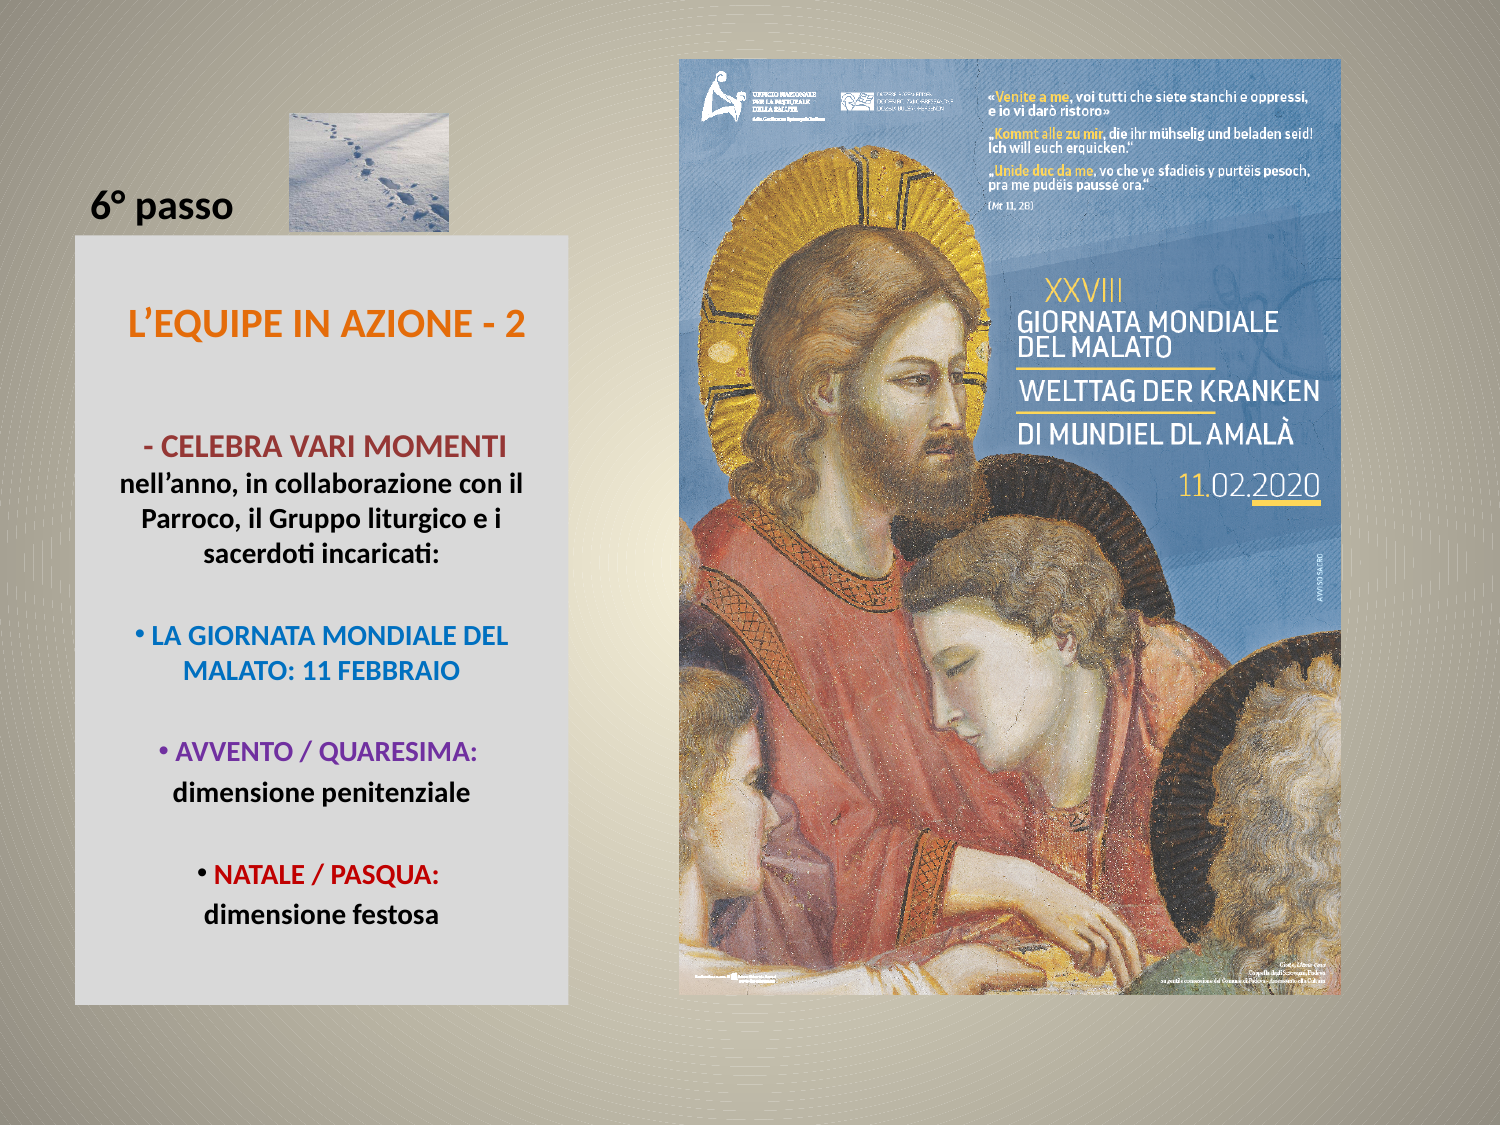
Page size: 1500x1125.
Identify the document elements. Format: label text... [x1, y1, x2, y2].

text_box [678, 59, 1341, 996]
list L’EQUIPE IN AZIONE - 2 - CELEBRA VARI MOMENTI nell’anno, in collaborazione con il Parroco, il Gruppo liturgico e i sacerdoti incaricati: LA GIORNATA MONDIALE DEL MALATO: 11 FEBBRAIO AVVENTO / QUARESIMA: dimensione penitenziale NATALE / PASQUA: dimensione festosa [75, 235, 569, 1005]
picture [289, 113, 449, 232]
title 6° passo [75, 44, 569, 235]
